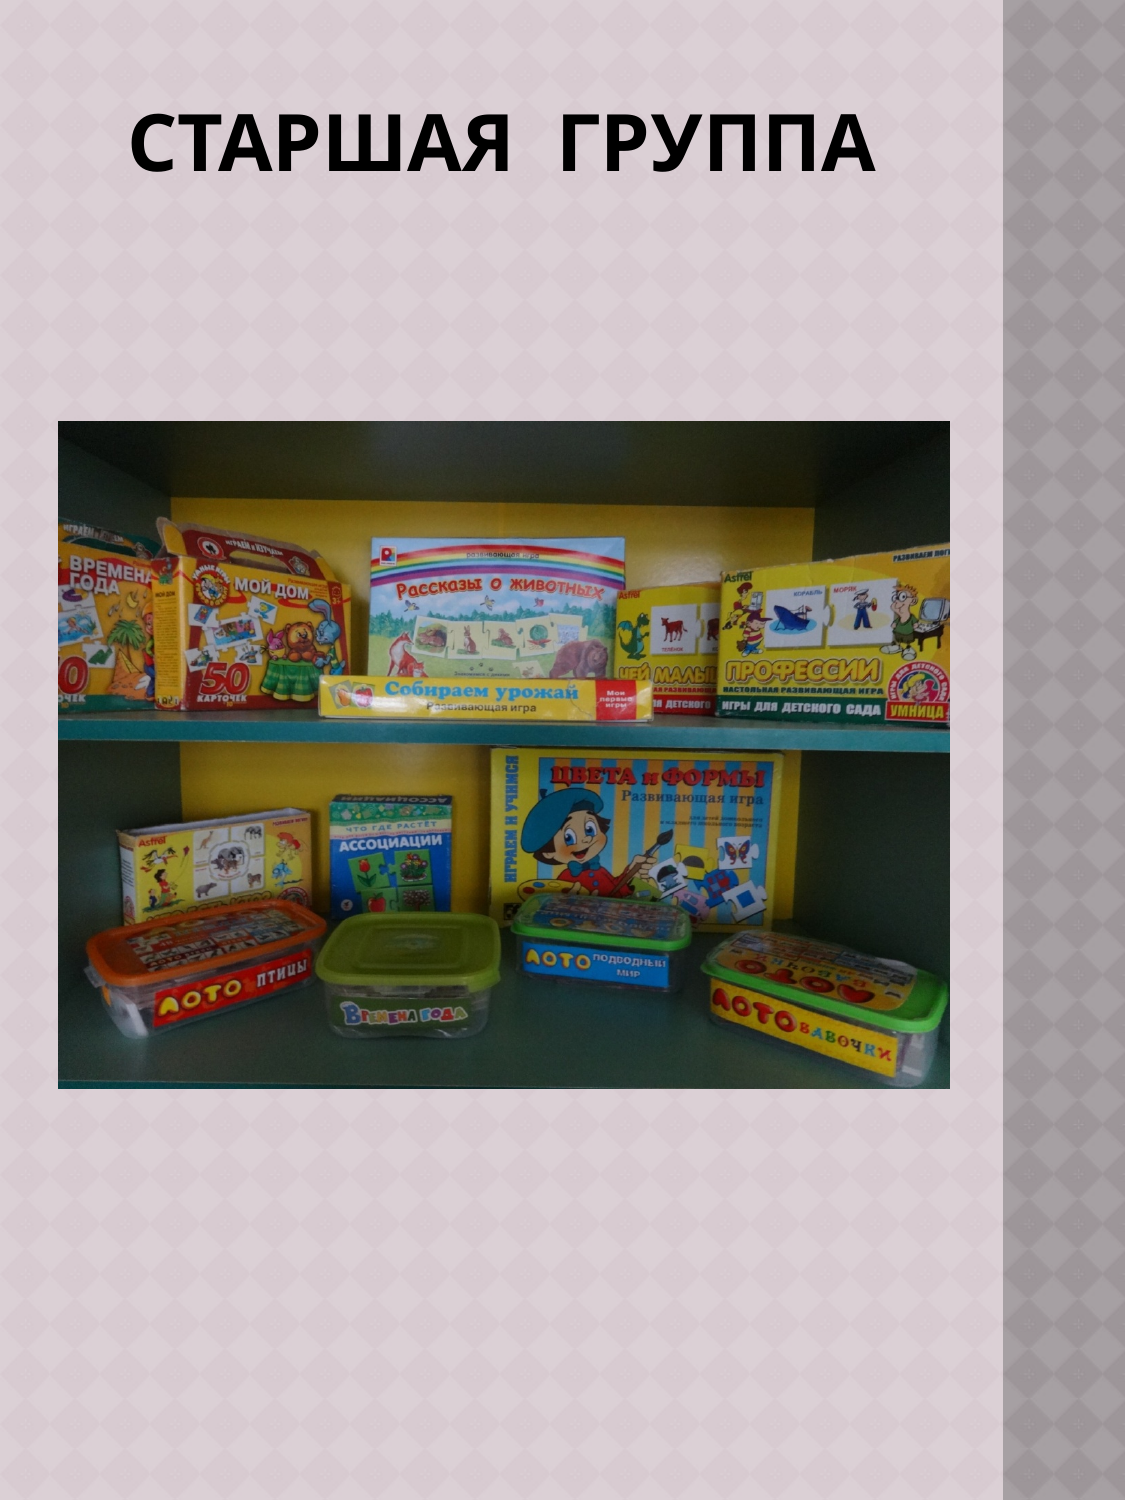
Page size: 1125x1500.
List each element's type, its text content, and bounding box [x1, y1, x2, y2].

title Старшая группа [56, 69, 947, 188]
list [58, 421, 950, 1089]
